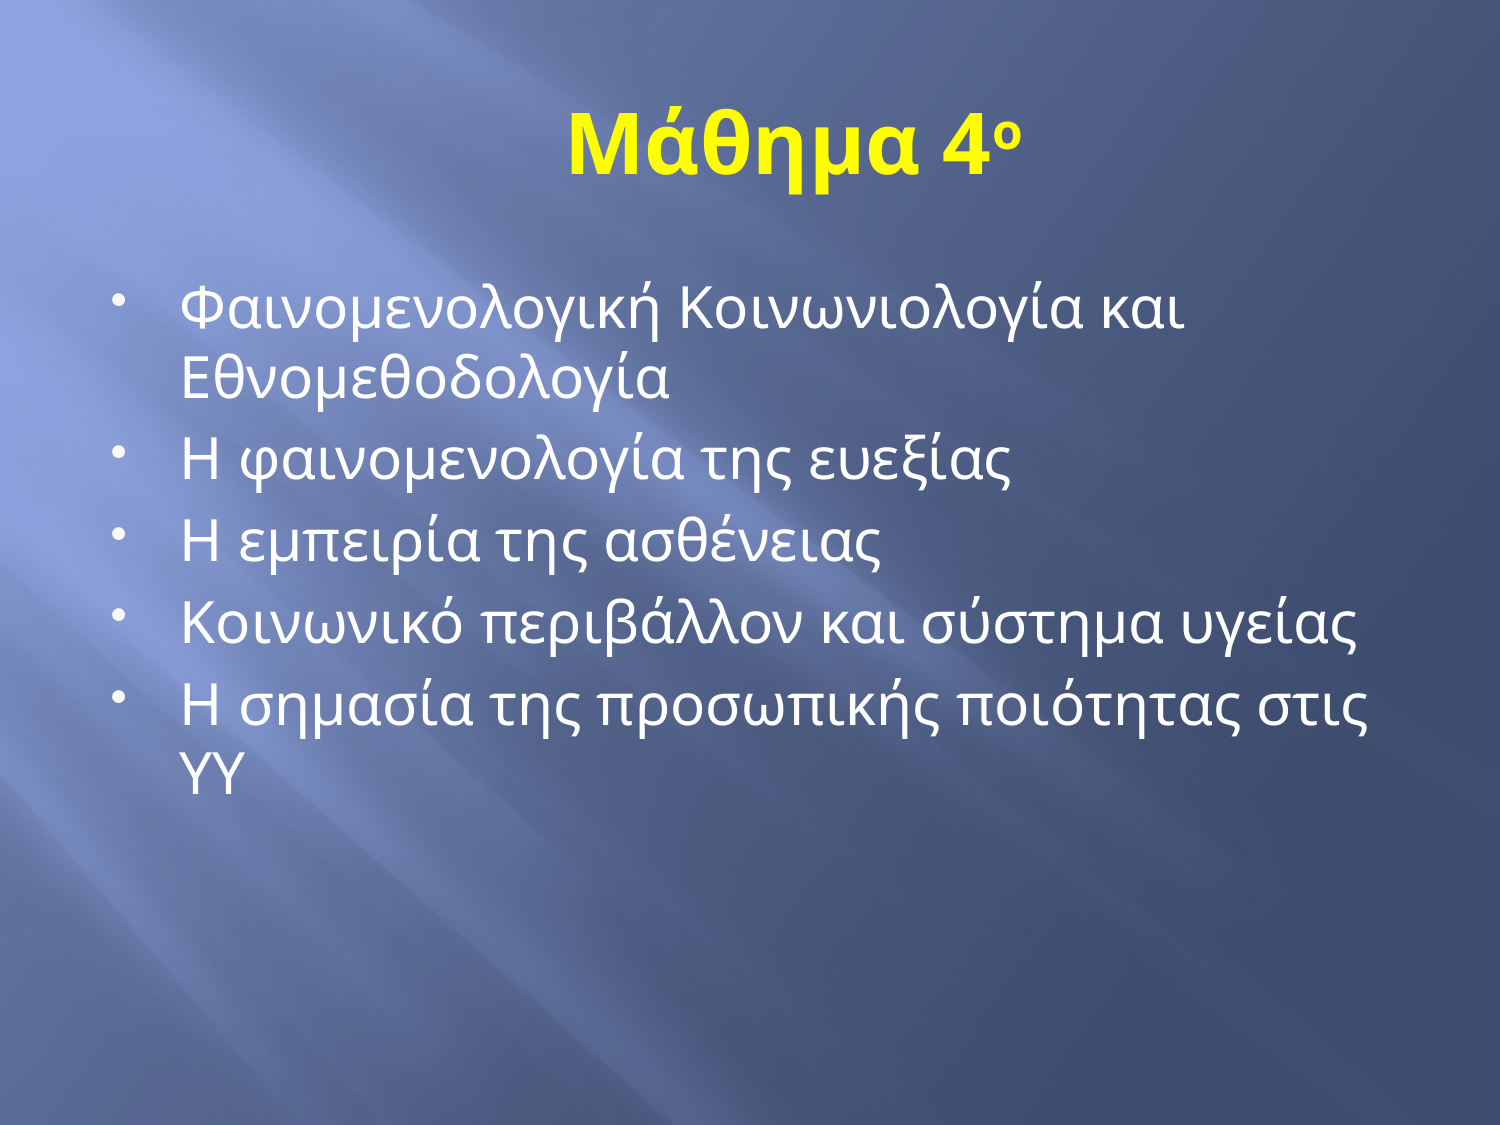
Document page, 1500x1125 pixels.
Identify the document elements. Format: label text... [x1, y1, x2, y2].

title Μάθημα 4ο [174, 50, 1413, 232]
list Φαινομενολογική Κοινωνιολογία και Εθνομεθοδολογία Η φαινομενολογία της ευεξίας Η εμπειρία της ασθένειας Κοινωνικό περιβάλλον και σύστημα υγείας Η σημασία της προσωπικής ποιότητας στις ΥΥ [75, 262, 1425, 1035]
